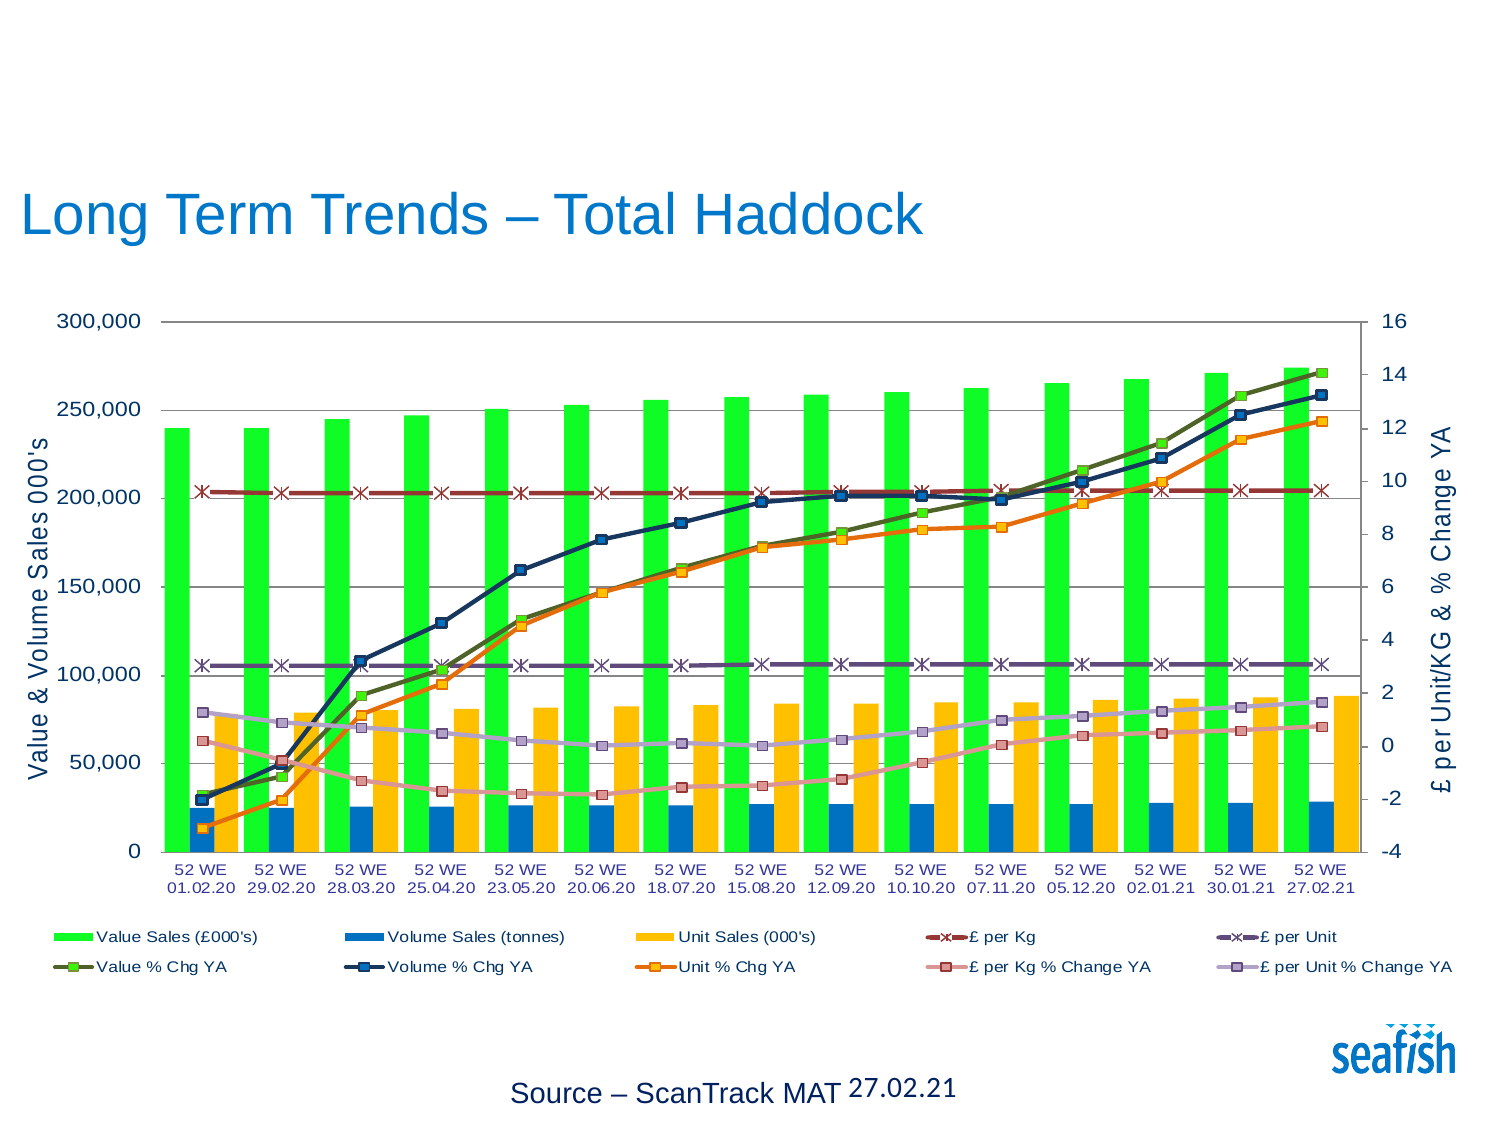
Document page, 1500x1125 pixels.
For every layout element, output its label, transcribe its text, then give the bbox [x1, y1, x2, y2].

picture [17, 266, 1483, 1074]
text_box Source – ScanTrack MAT [0, 1067, 857, 1117]
title Long Term Trends – Total Haddock [5, 167, 1424, 256]
picture [841, 1072, 1058, 1114]
